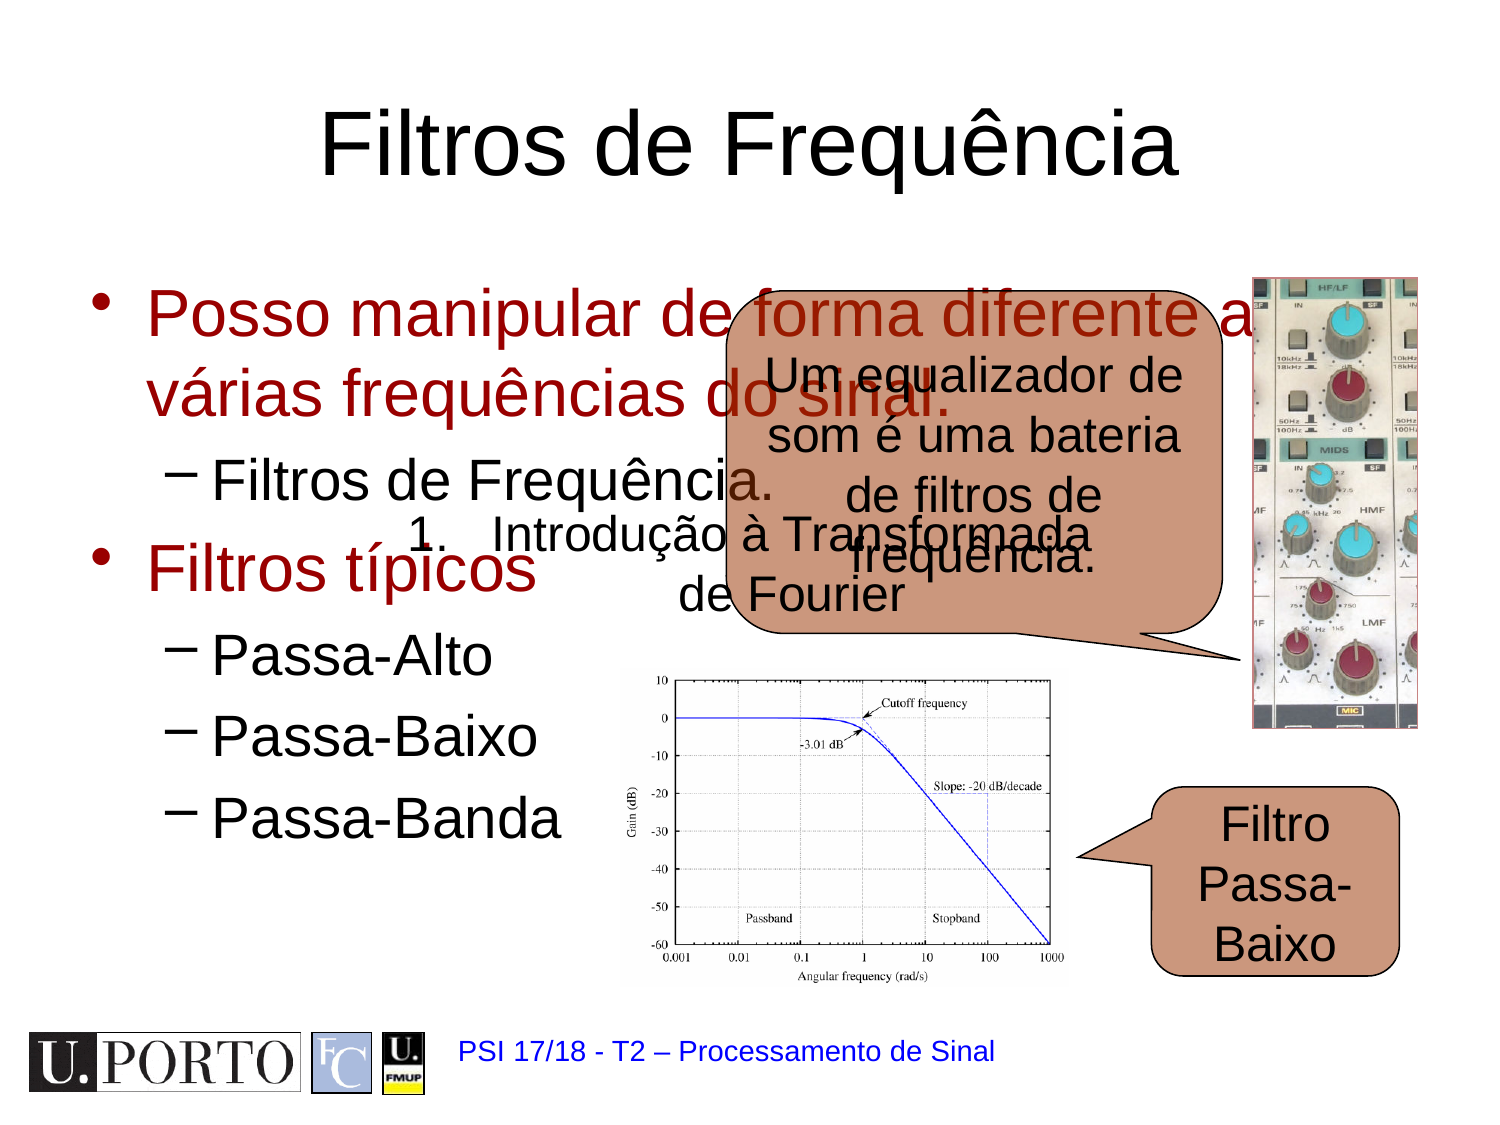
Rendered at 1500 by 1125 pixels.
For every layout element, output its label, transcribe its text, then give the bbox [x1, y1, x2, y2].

picture [313, 1033, 371, 1092]
text_box Um equalizador de som é uma bateria de filtros de frequência. [726, 290, 1241, 661]
text_box Filtro Passa-Baixo [1078, 786, 1400, 977]
footer PSI 17/18 - T2 – Processamento de Sinal [442, 1024, 1306, 1103]
picture [1253, 278, 1417, 729]
list Posso manipular de forma diferente as várias frequências do sinal. Filtros de Frequência. Filtros típicos Passa-Alto Passa-Baixo Passa-Banda [74, 262, 1426, 1006]
title Filtros de Frequência [74, 44, 1426, 233]
picture [29, 1032, 301, 1092]
text_box Introdução à Transformada de Fourier [374, 494, 1125, 629]
picture [384, 1033, 423, 1094]
picture [619, 668, 1069, 987]
